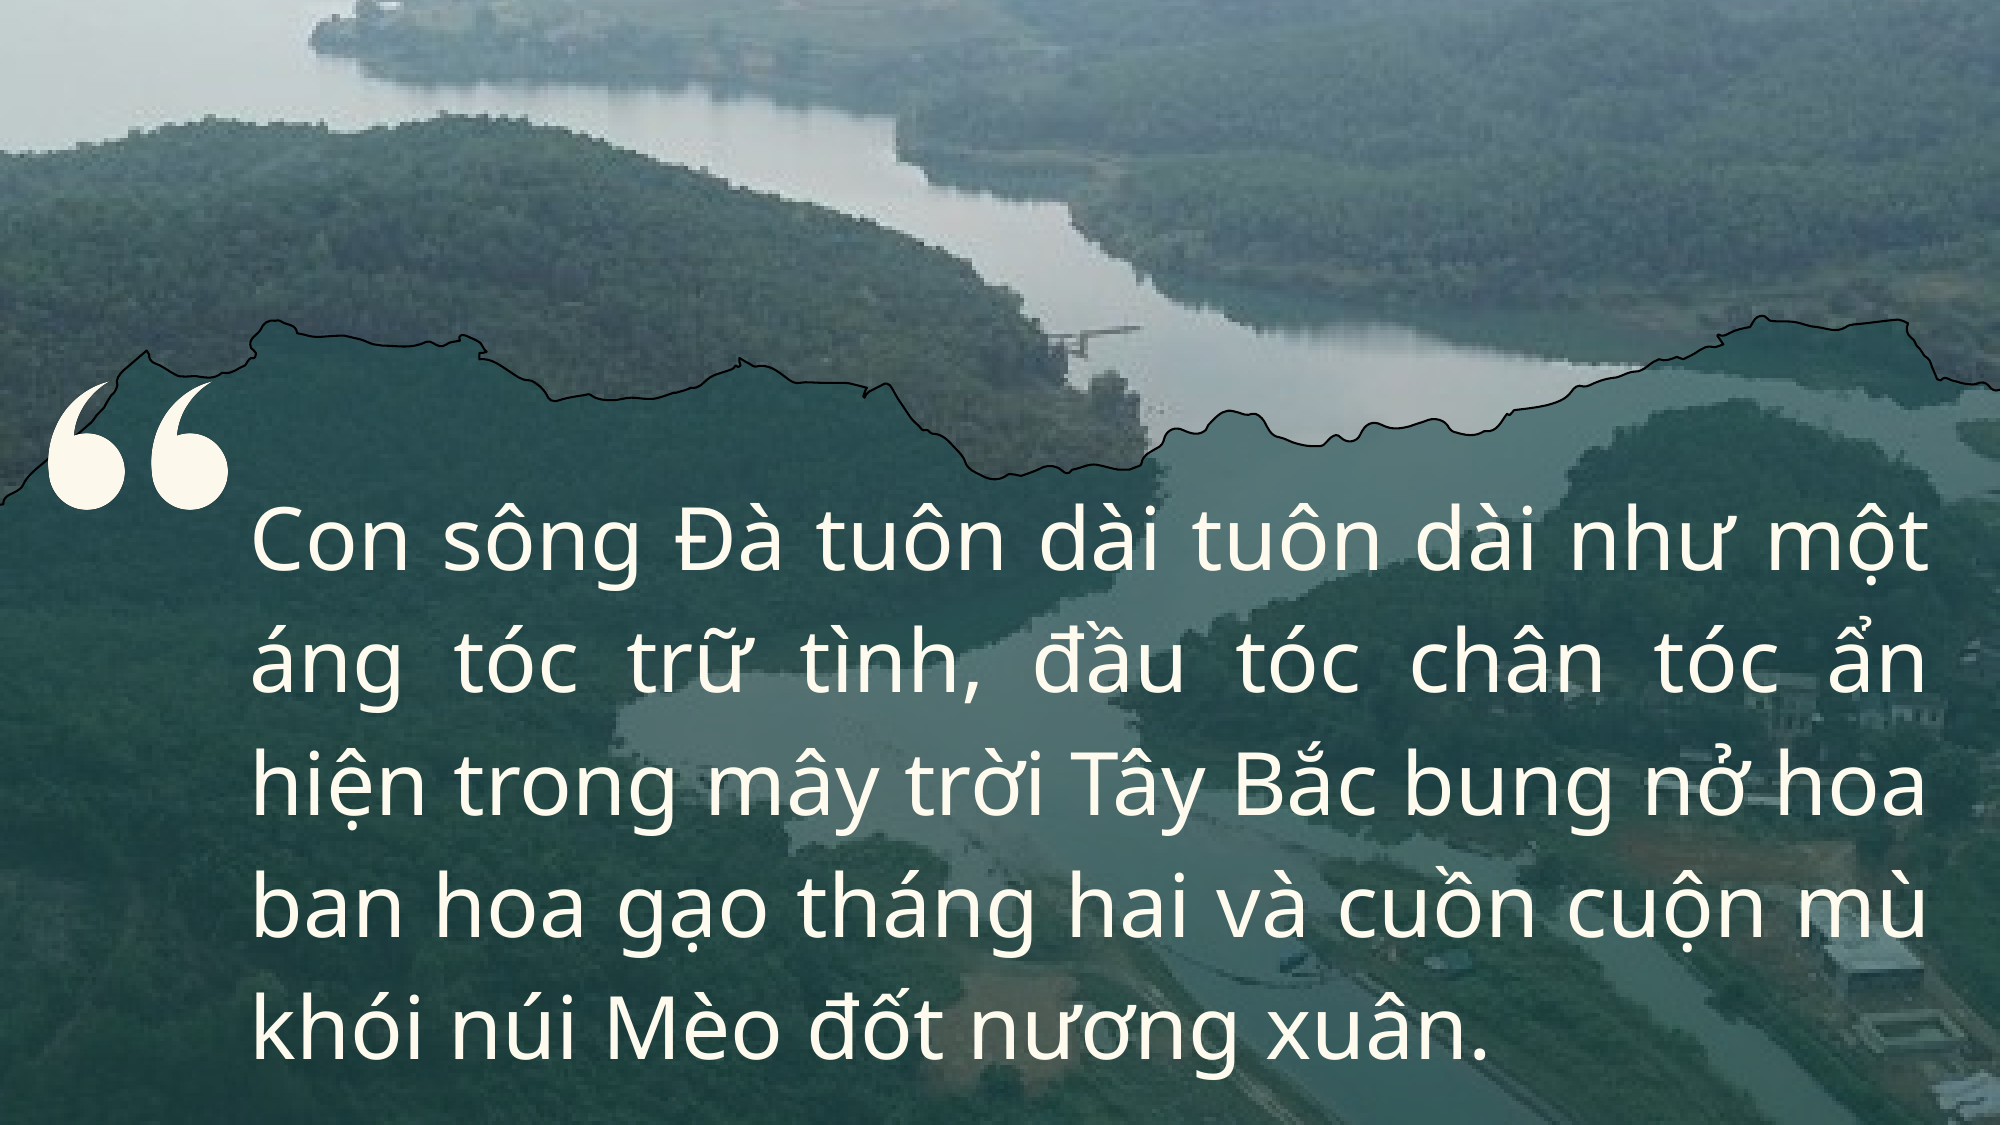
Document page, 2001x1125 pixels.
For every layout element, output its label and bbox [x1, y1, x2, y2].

text_box [0, 0, 2000, 313]
text_box [0, 316, 2000, 1125]
